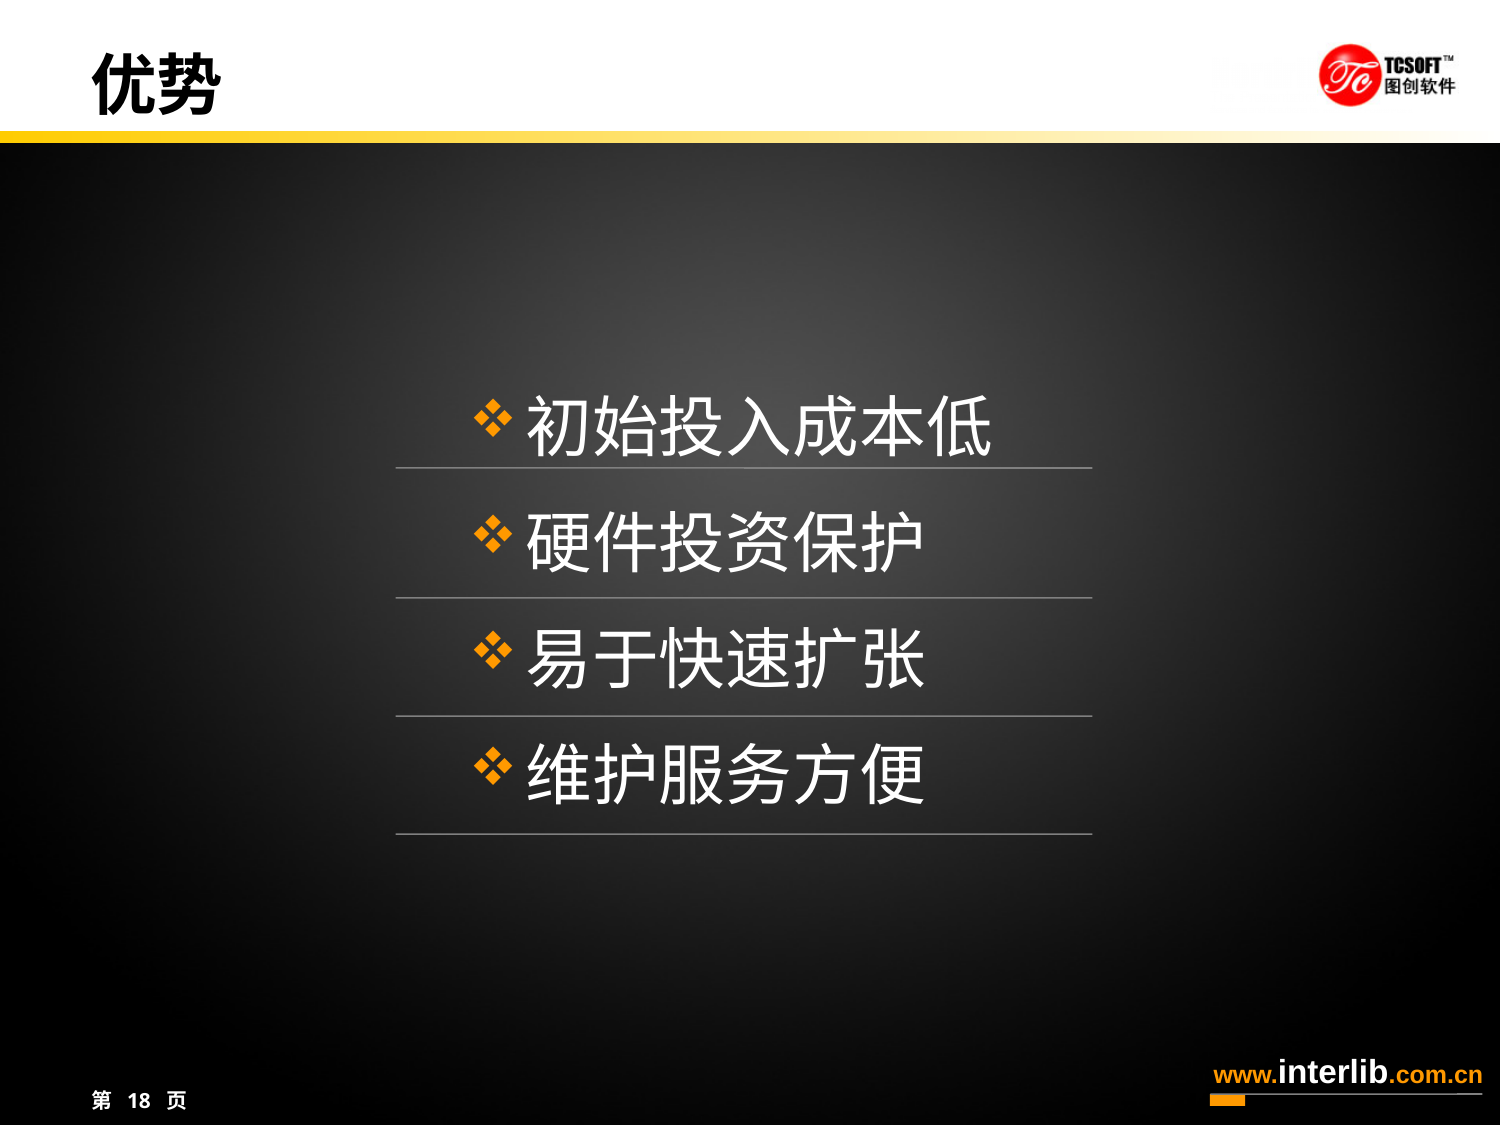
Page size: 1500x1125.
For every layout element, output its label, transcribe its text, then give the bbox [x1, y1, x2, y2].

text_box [395, 361, 1093, 835]
picture [0, 143, 1500, 1125]
text_box 指南 [562, 131, 567, 143]
title 优势 [74, 34, 1426, 131]
picture [1426, 42, 1459, 109]
